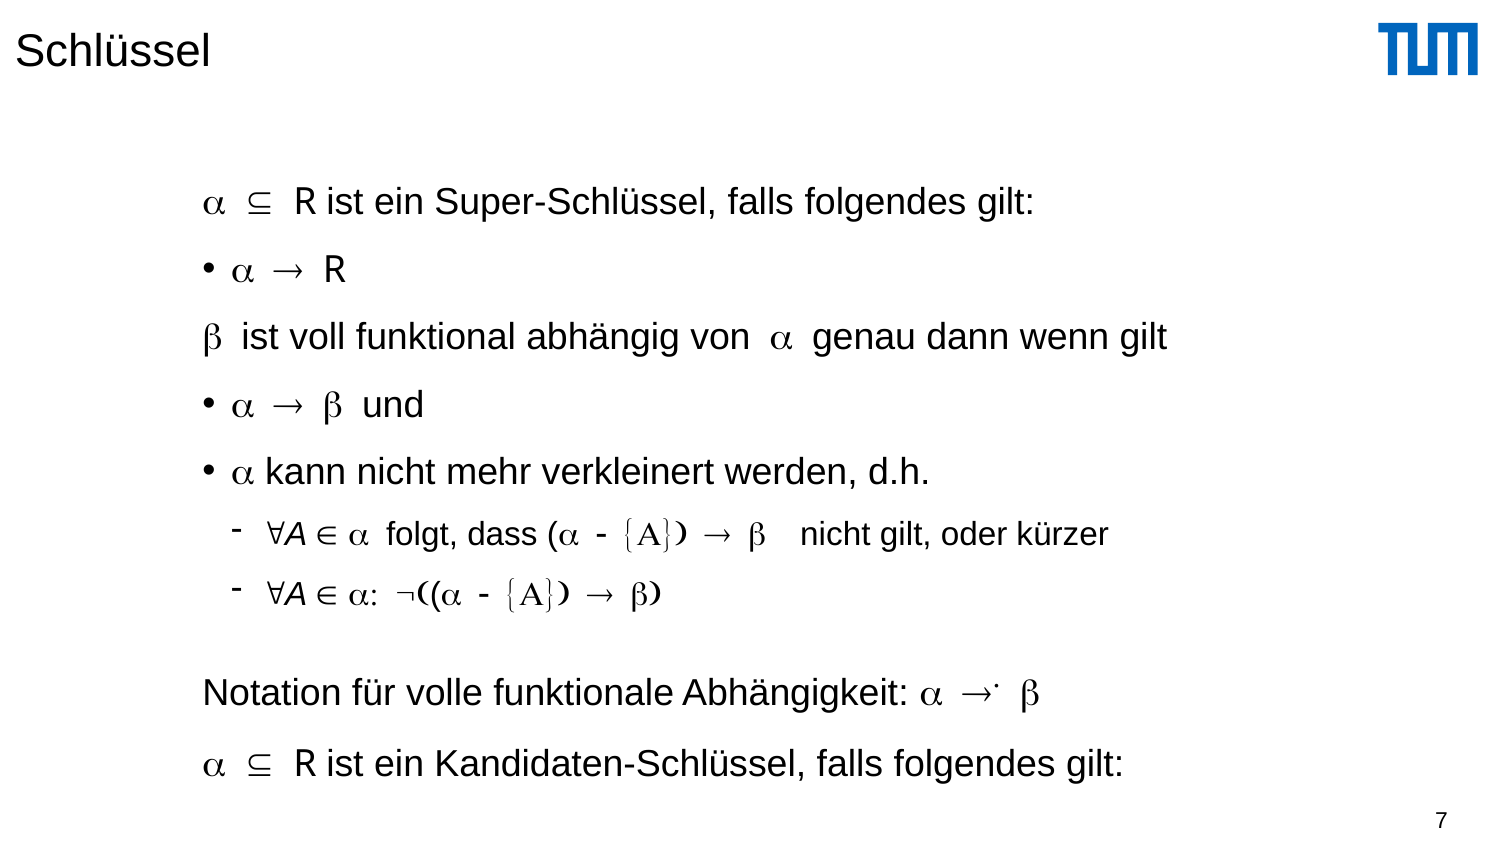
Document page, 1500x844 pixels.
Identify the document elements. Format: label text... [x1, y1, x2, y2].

title Schlüssel [0, 0, 1500, 141]
list a  R ist ein Super-Schlüssel, falls folgendes gilt: a  R b ist voll funktional abhängig von a genau dann wenn gilt a  b und a kann nicht mehr verkleinert werden, d.h. A  a folgt, dass (a - {A})  b nicht gilt, oder kürzer A  a: ((a - {A})  b) Notation für volle funktionale Abhängigkeit: a . b a  R ist ein Kandidaten-Schlüssel, falls folgendes gilt: a . R [187, 147, 1313, 844]
slide_number 7 [1111, 796, 1448, 842]
